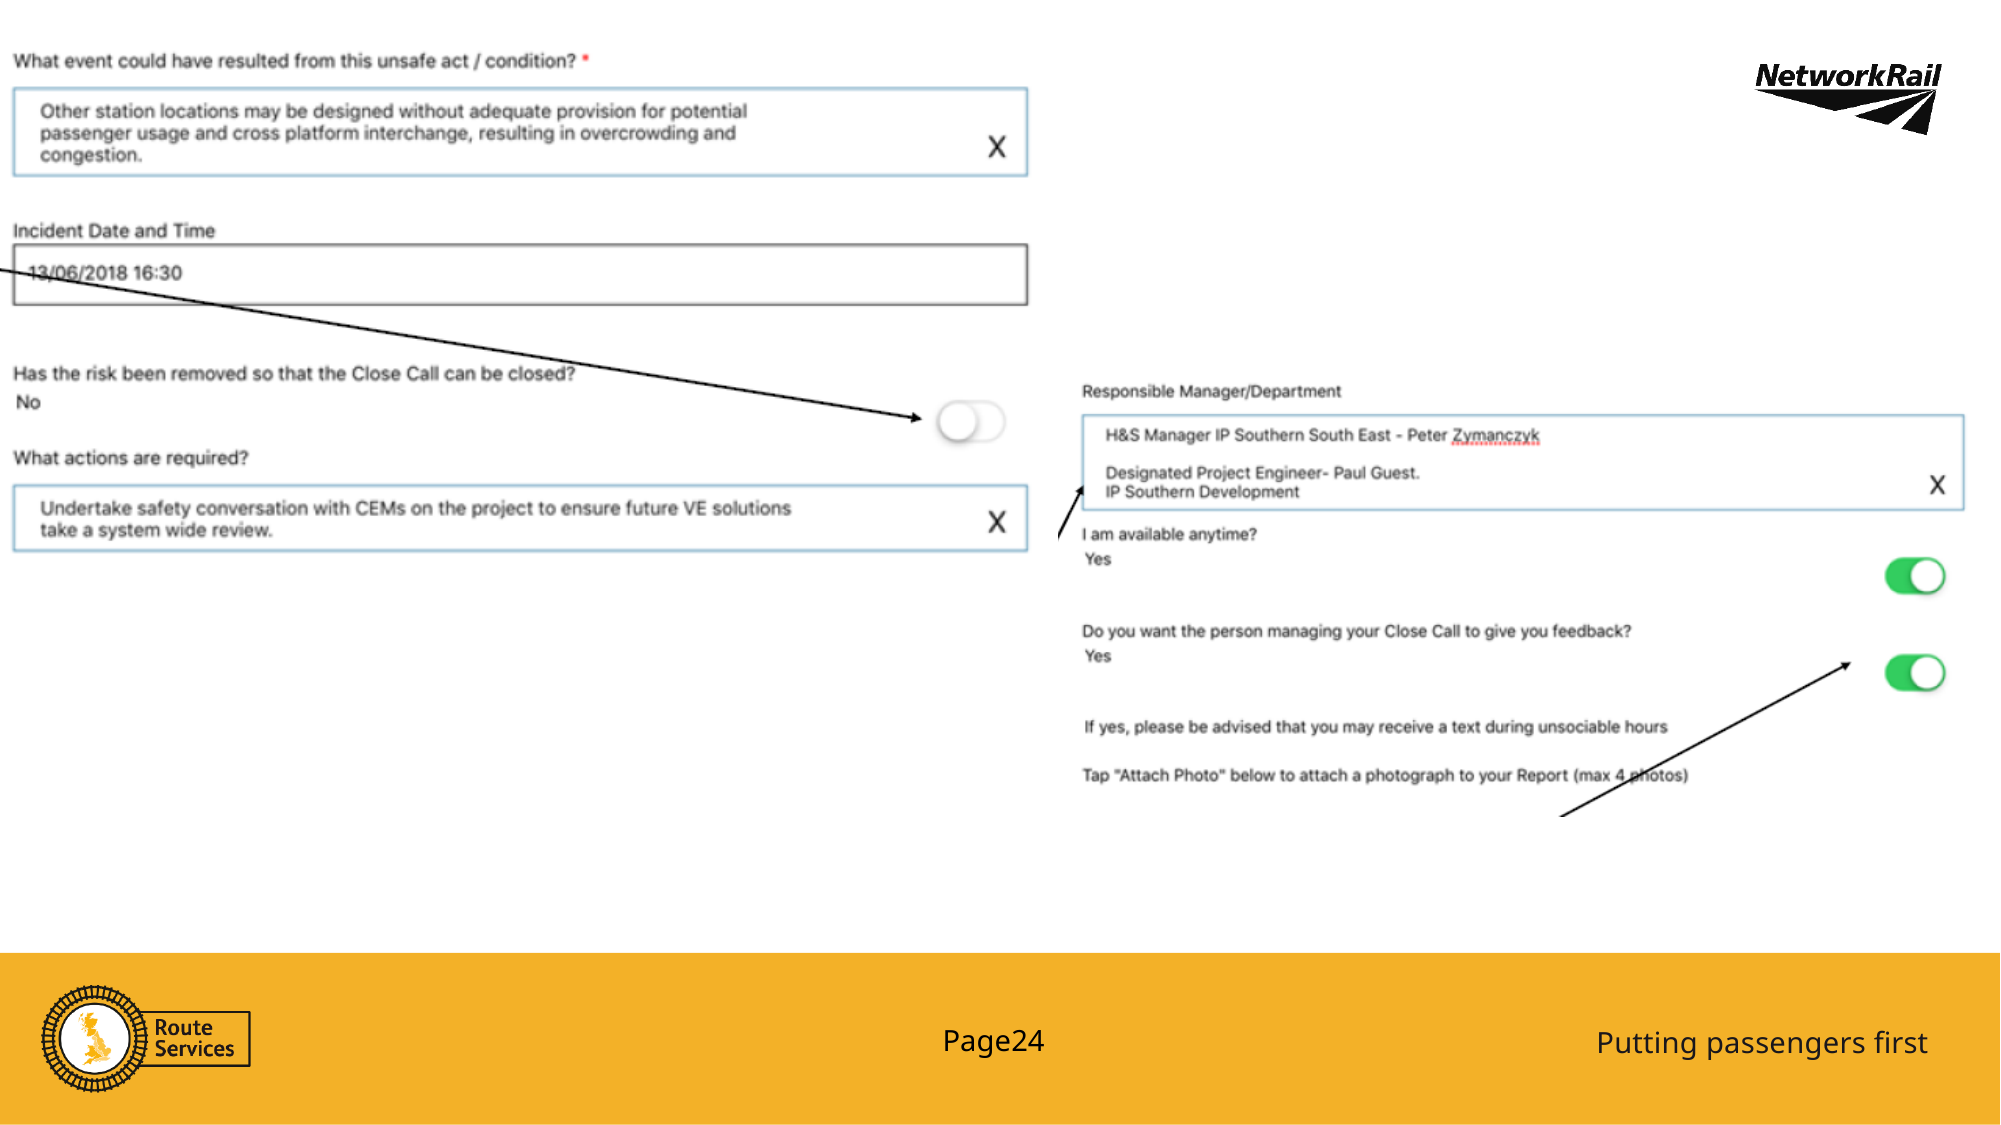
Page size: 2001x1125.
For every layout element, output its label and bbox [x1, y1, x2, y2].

picture [33, 977, 262, 1100]
picture [1730, 43, 1959, 158]
picture [0, 43, 2000, 817]
